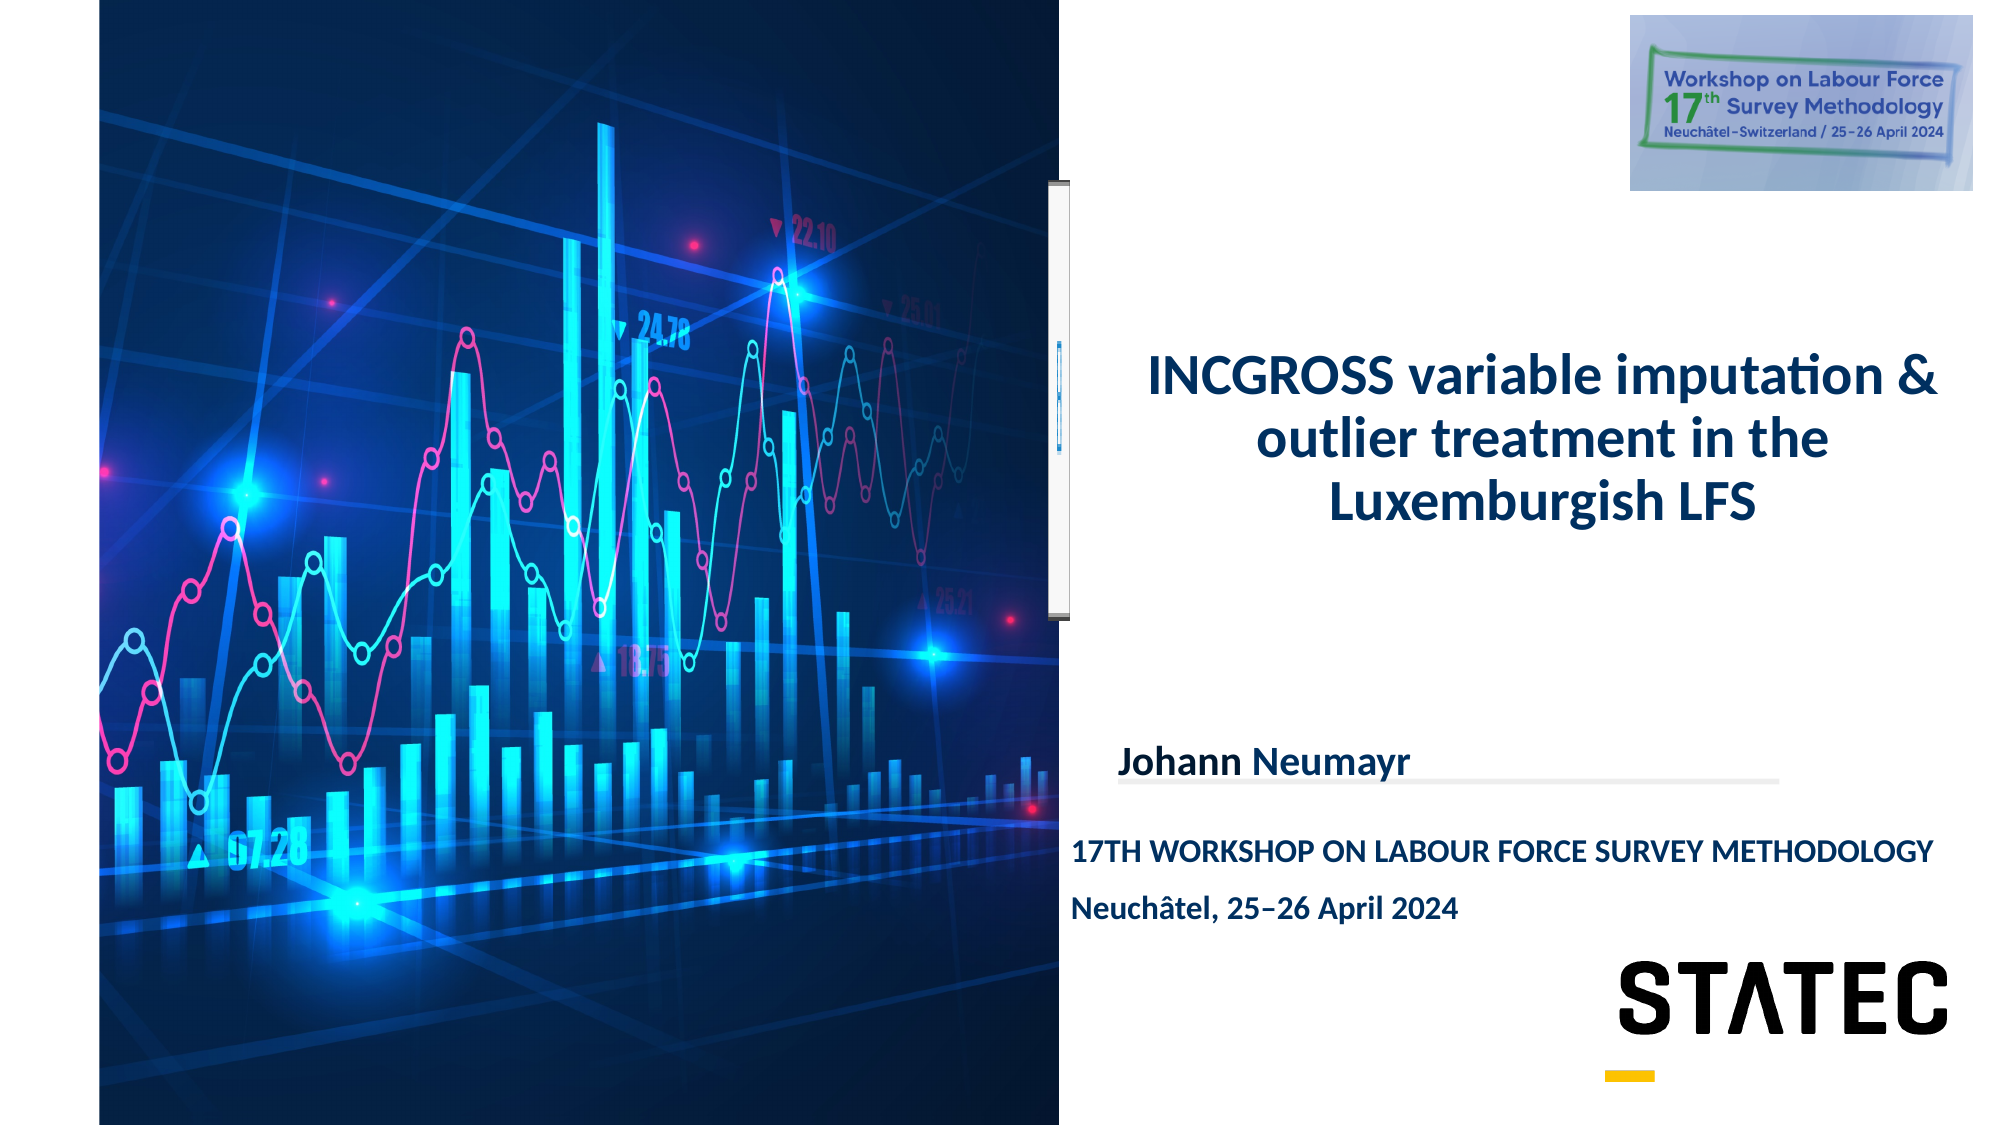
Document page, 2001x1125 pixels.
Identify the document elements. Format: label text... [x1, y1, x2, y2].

picture [99, 0, 1059, 1125]
picture [1605, 988, 1947, 1082]
picture [1630, 15, 1973, 191]
list 17TH WORKSHOP ON LABOUR FORCE SURVEY METHODOLOGY Neuchâtel, 25–26 April 2024 [1070, 834, 2000, 988]
title INCGROSS variable imputation & outlier treatment in the Luxemburgish LFS [1118, 222, 1969, 533]
list Johann Neumayr [1118, 778, 1780, 785]
